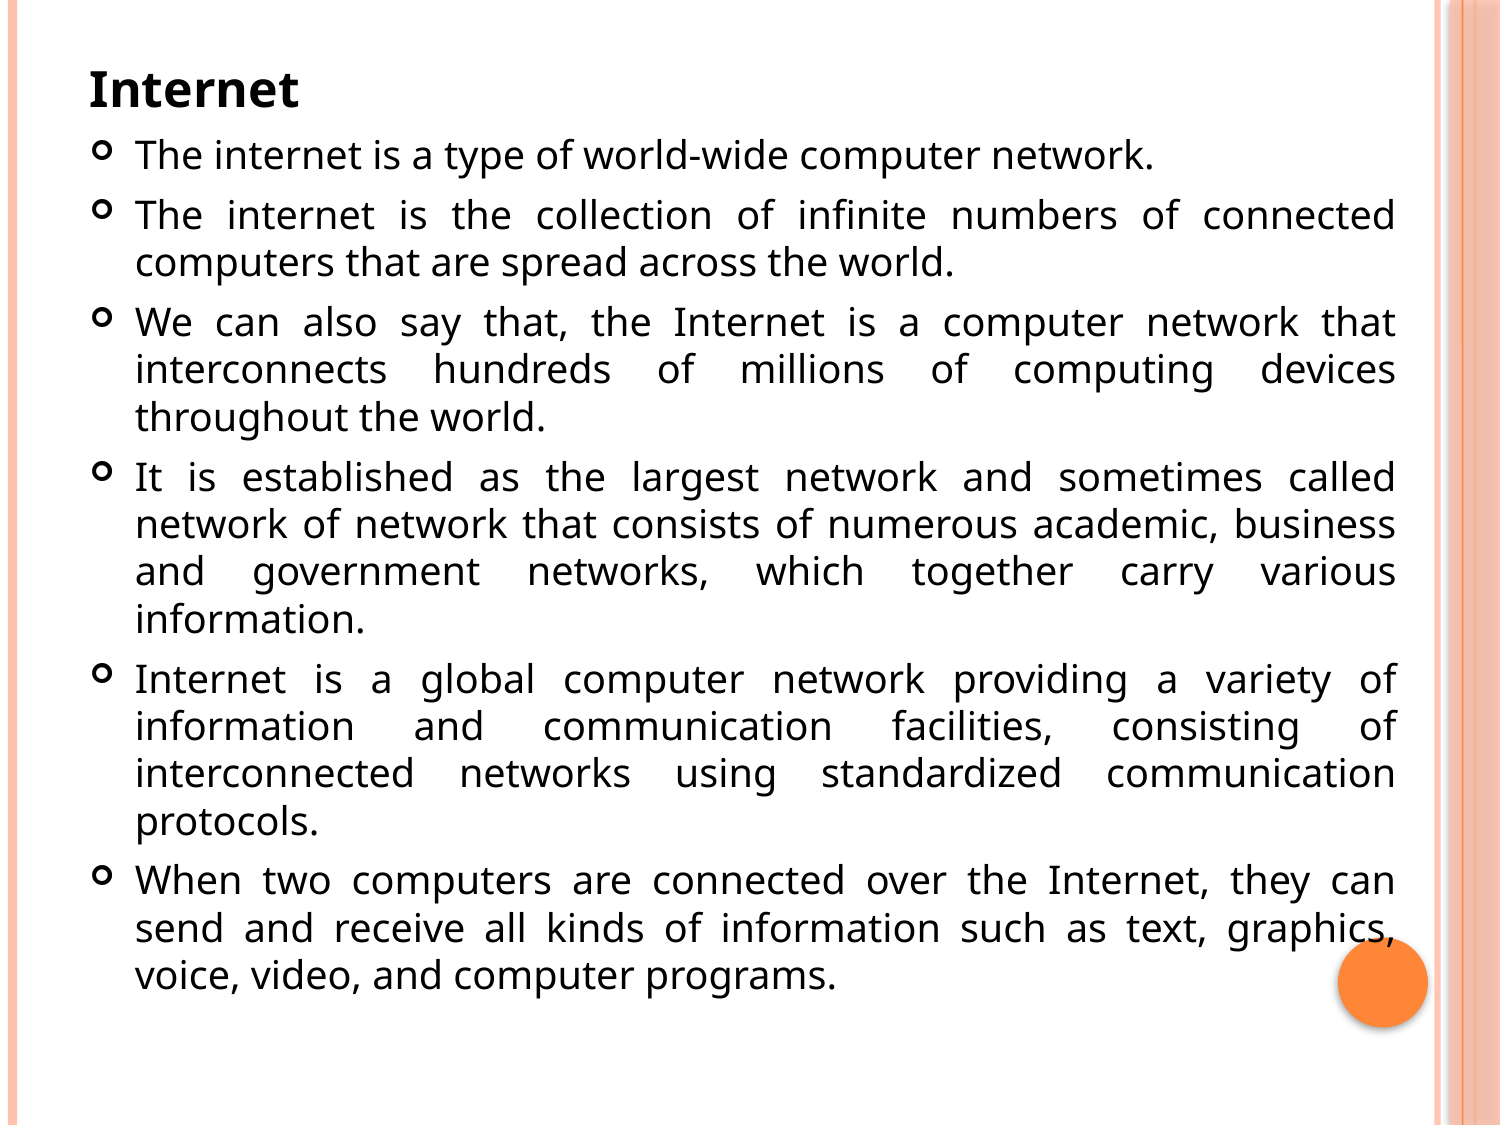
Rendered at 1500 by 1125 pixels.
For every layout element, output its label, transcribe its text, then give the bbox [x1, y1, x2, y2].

list Internet The internet is a type of world-wide computer network. The internet is the collection of infinite numbers of connected computers that are spread across the world. We can also say that, the Internet is a computer network that interconnects hundreds of millions of computing devices throughout the world. It is established as the largest network and sometimes called network of network that consists of numerous academic, business and government networks, which together carry various information. Internet is a global computer network providing a variety of information and communication facilities, consisting of interconnected networks using standardized communication protocols. When two computers are connected over the Internet, they can send and receive all kinds of information such as text, graphics, voice, video, and computer programs. [75, 50, 1413, 1062]
